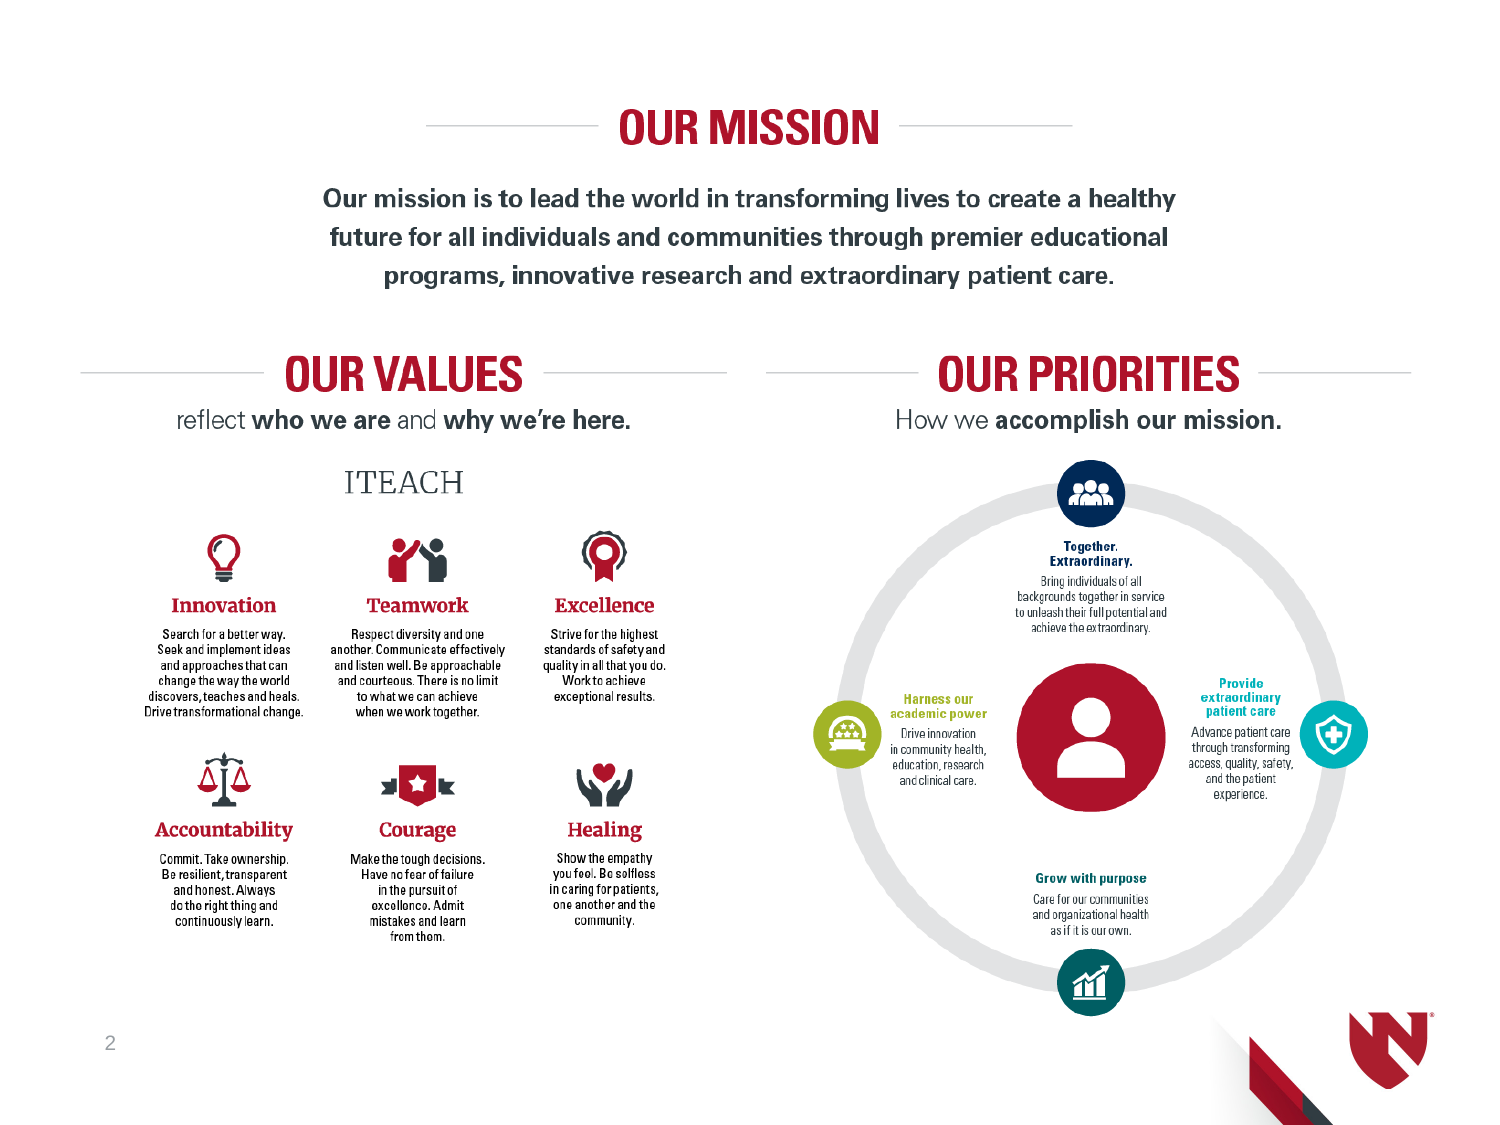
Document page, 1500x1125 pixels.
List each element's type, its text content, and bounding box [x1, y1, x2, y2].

slide_number 2 [89, 1021, 173, 1071]
picture [0, 0, 1500, 1125]
